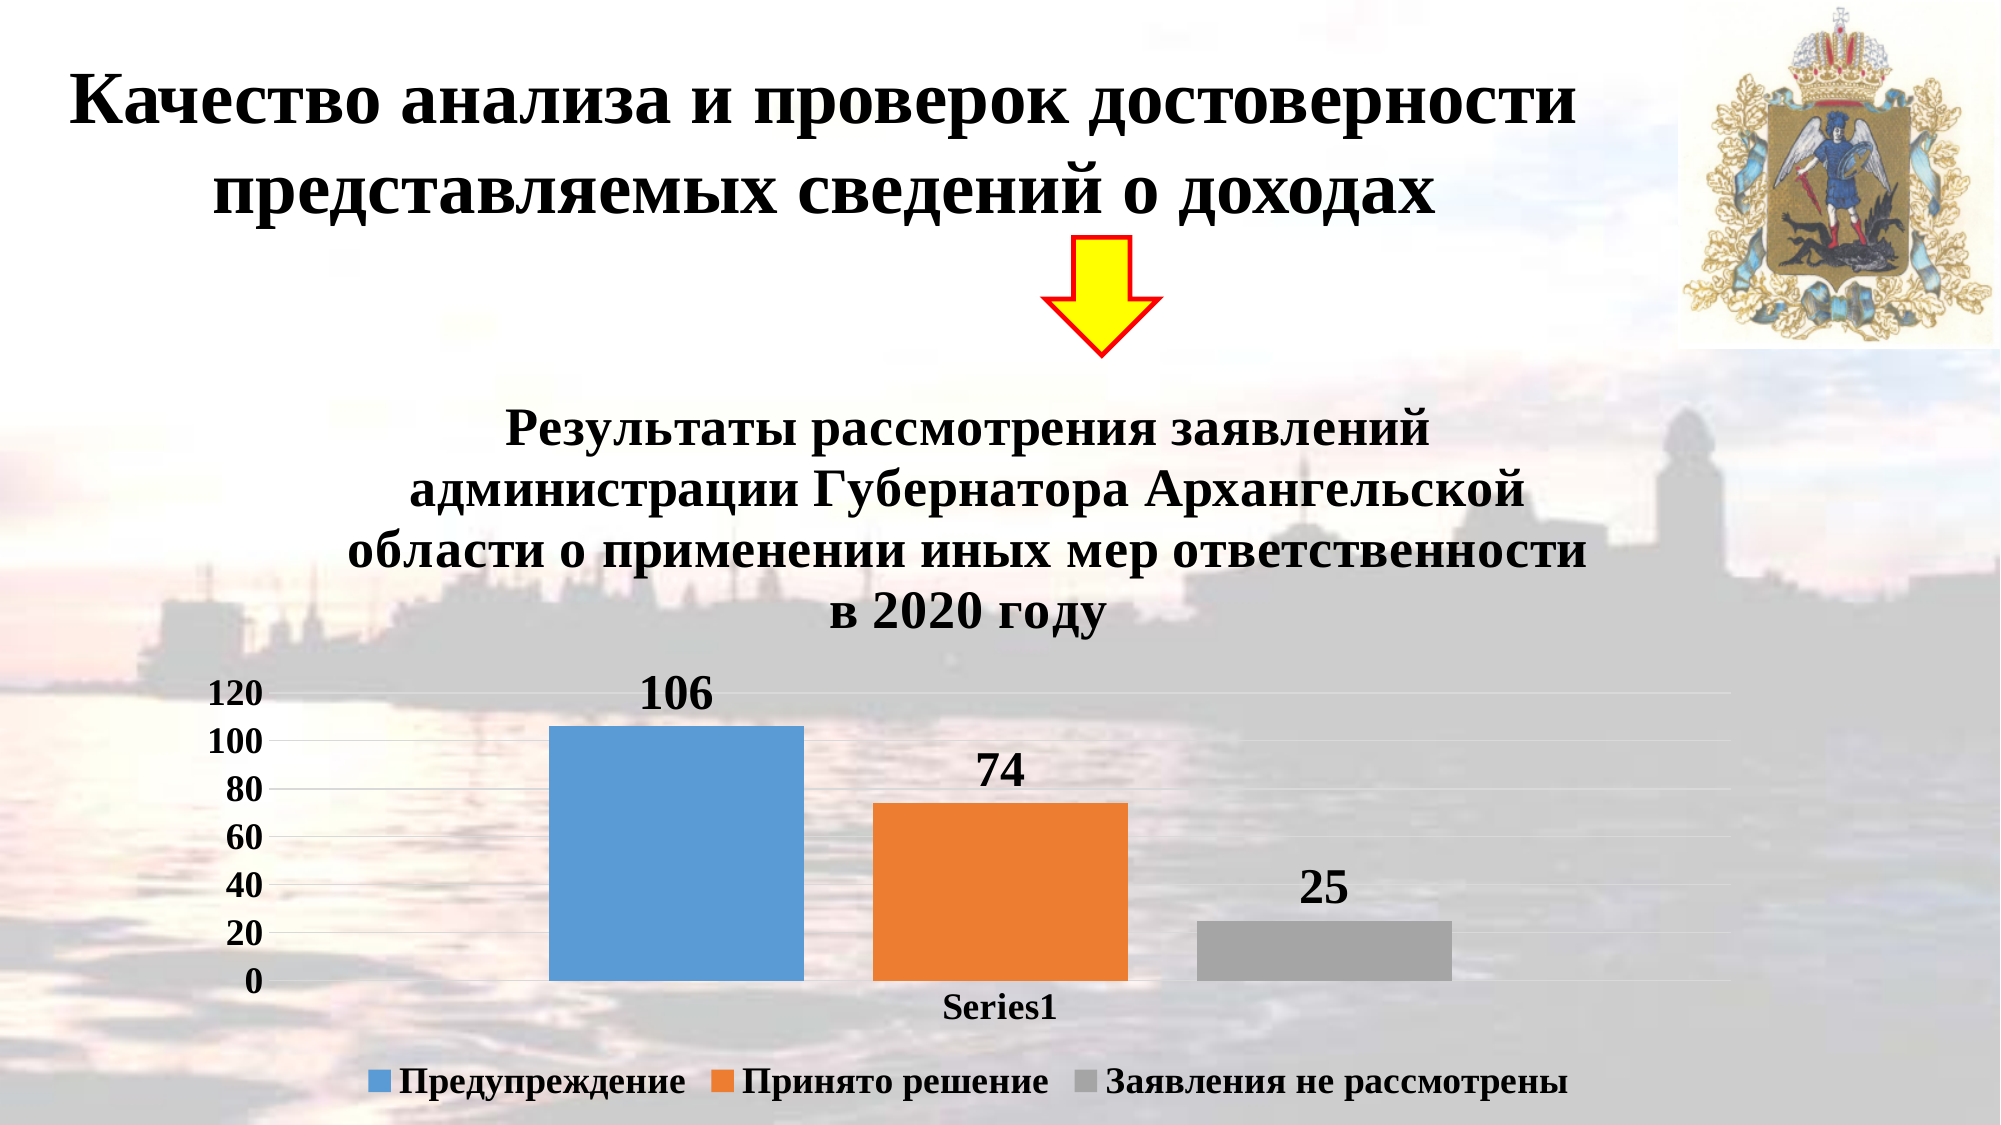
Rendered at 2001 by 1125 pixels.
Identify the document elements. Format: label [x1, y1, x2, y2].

chart [175, 358, 1763, 1109]
picture [0, 0, 2000, 1125]
